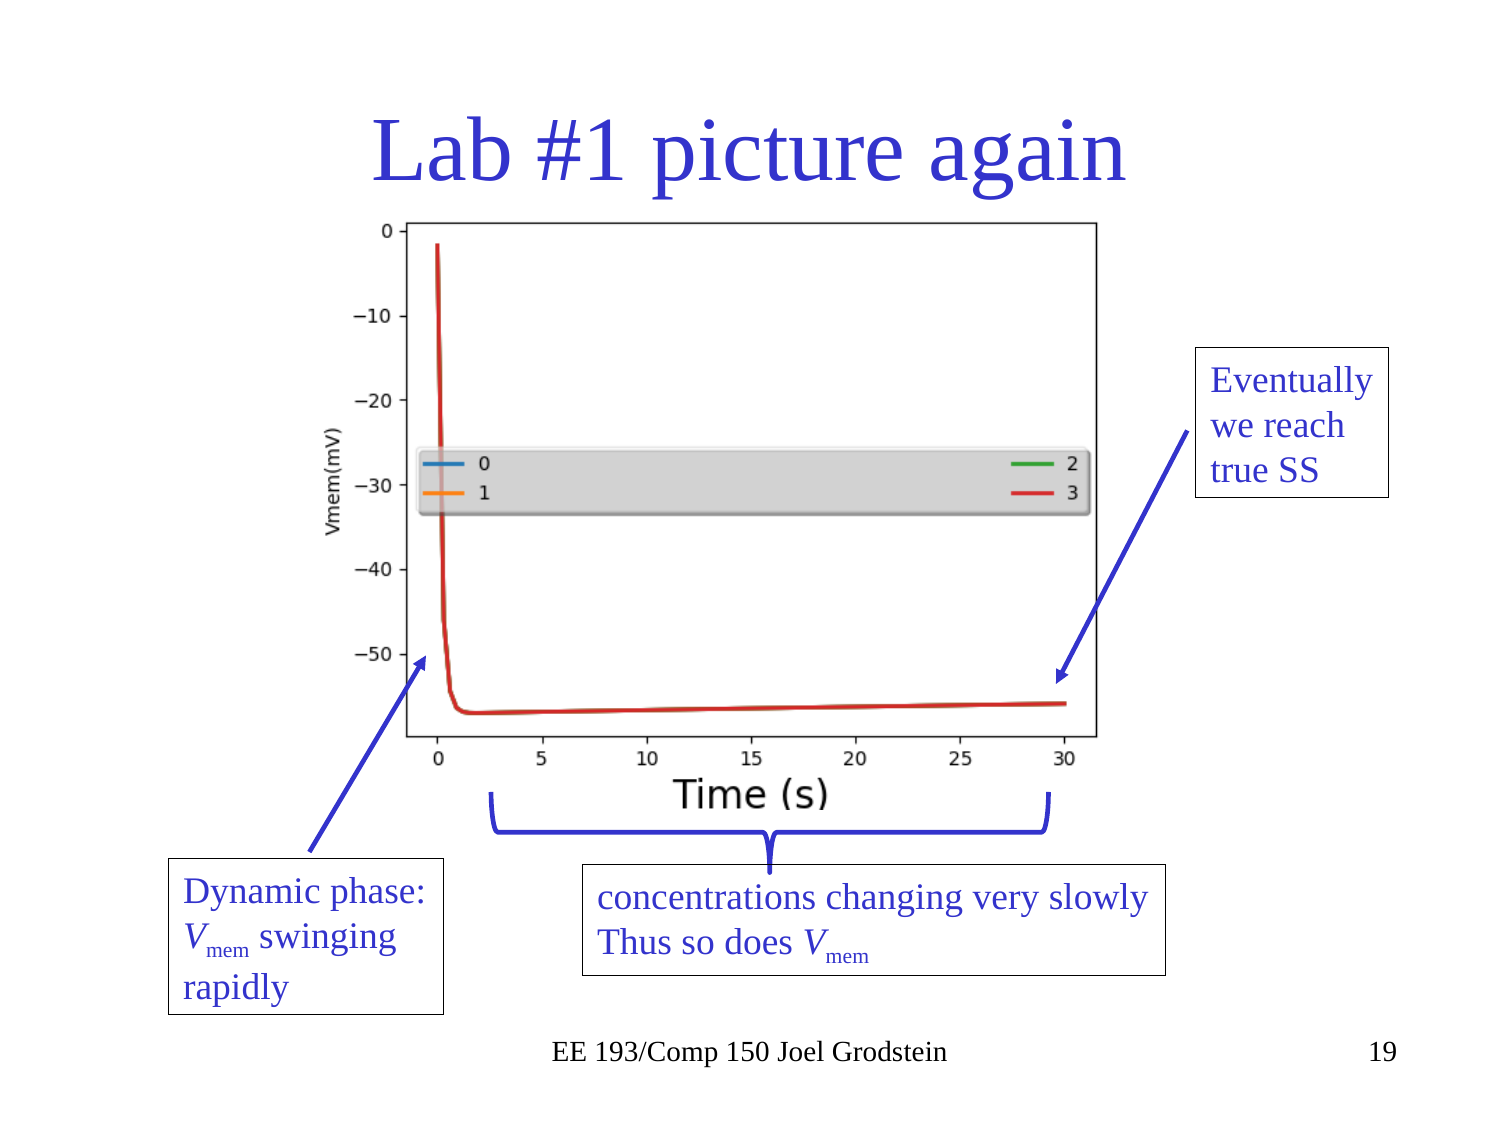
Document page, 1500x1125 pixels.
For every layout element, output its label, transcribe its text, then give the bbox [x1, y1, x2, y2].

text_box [1055, 430, 1188, 685]
text_box concentrations changing very slowly Thus so does Vmem [582, 864, 1166, 976]
picture [295, 141, 1186, 810]
text_box Eventually we reach true SS [1195, 347, 1389, 498]
text_box Dynamic phase: Vmem swinging rapidly [168, 858, 444, 1015]
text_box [309, 655, 427, 853]
title Lab #1 picture again [112, 50, 1388, 238]
text_box [491, 818, 1048, 864]
footer EE 193/Comp 150 Joel Grodstein [512, 1024, 988, 1076]
